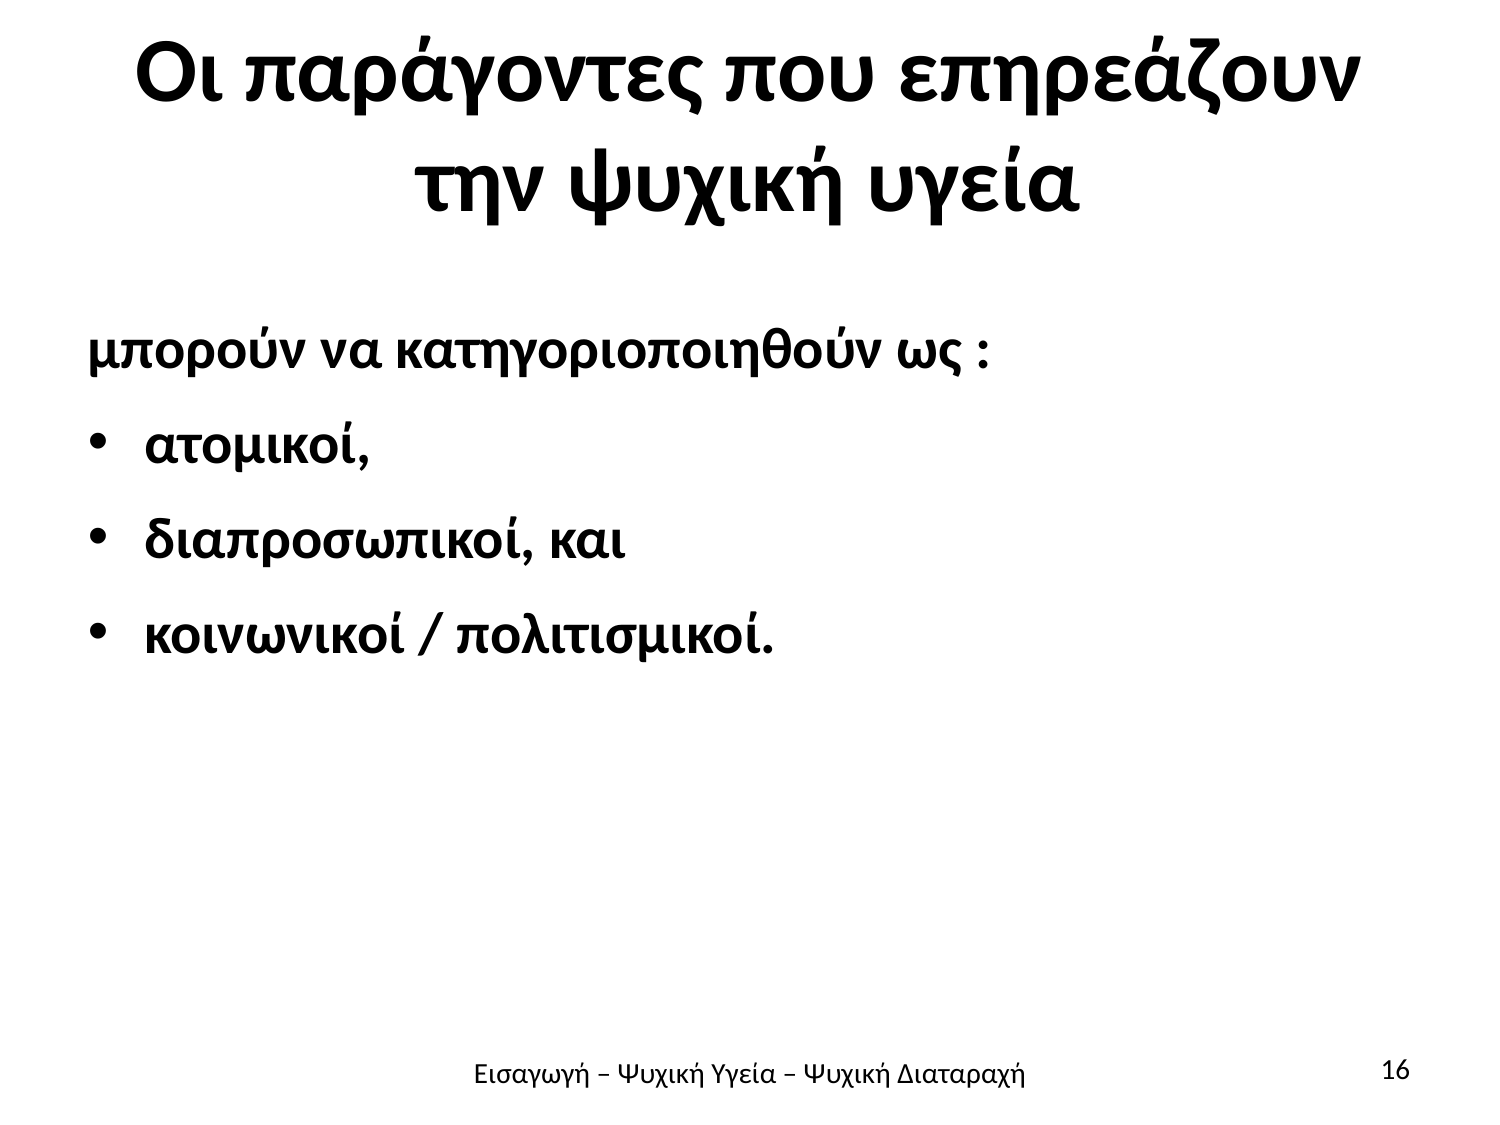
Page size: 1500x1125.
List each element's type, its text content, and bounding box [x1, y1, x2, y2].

text_box Εισαγωγή – Ψυχική Υγεία – Ψυχική Διαταραχή [454, 1046, 1046, 1125]
list μπορούν να κατηγοριοποιηθούν ως : ατομικοί, διαπροσωπικοί, και κοινωνικοί / πολιτισμικοί. [72, 302, 1410, 689]
title Οι παράγοντες που επηρεάζουν την ψυχική υγεία [75, 42, 1425, 198]
text_box 16 [1074, 1042, 1425, 1103]
